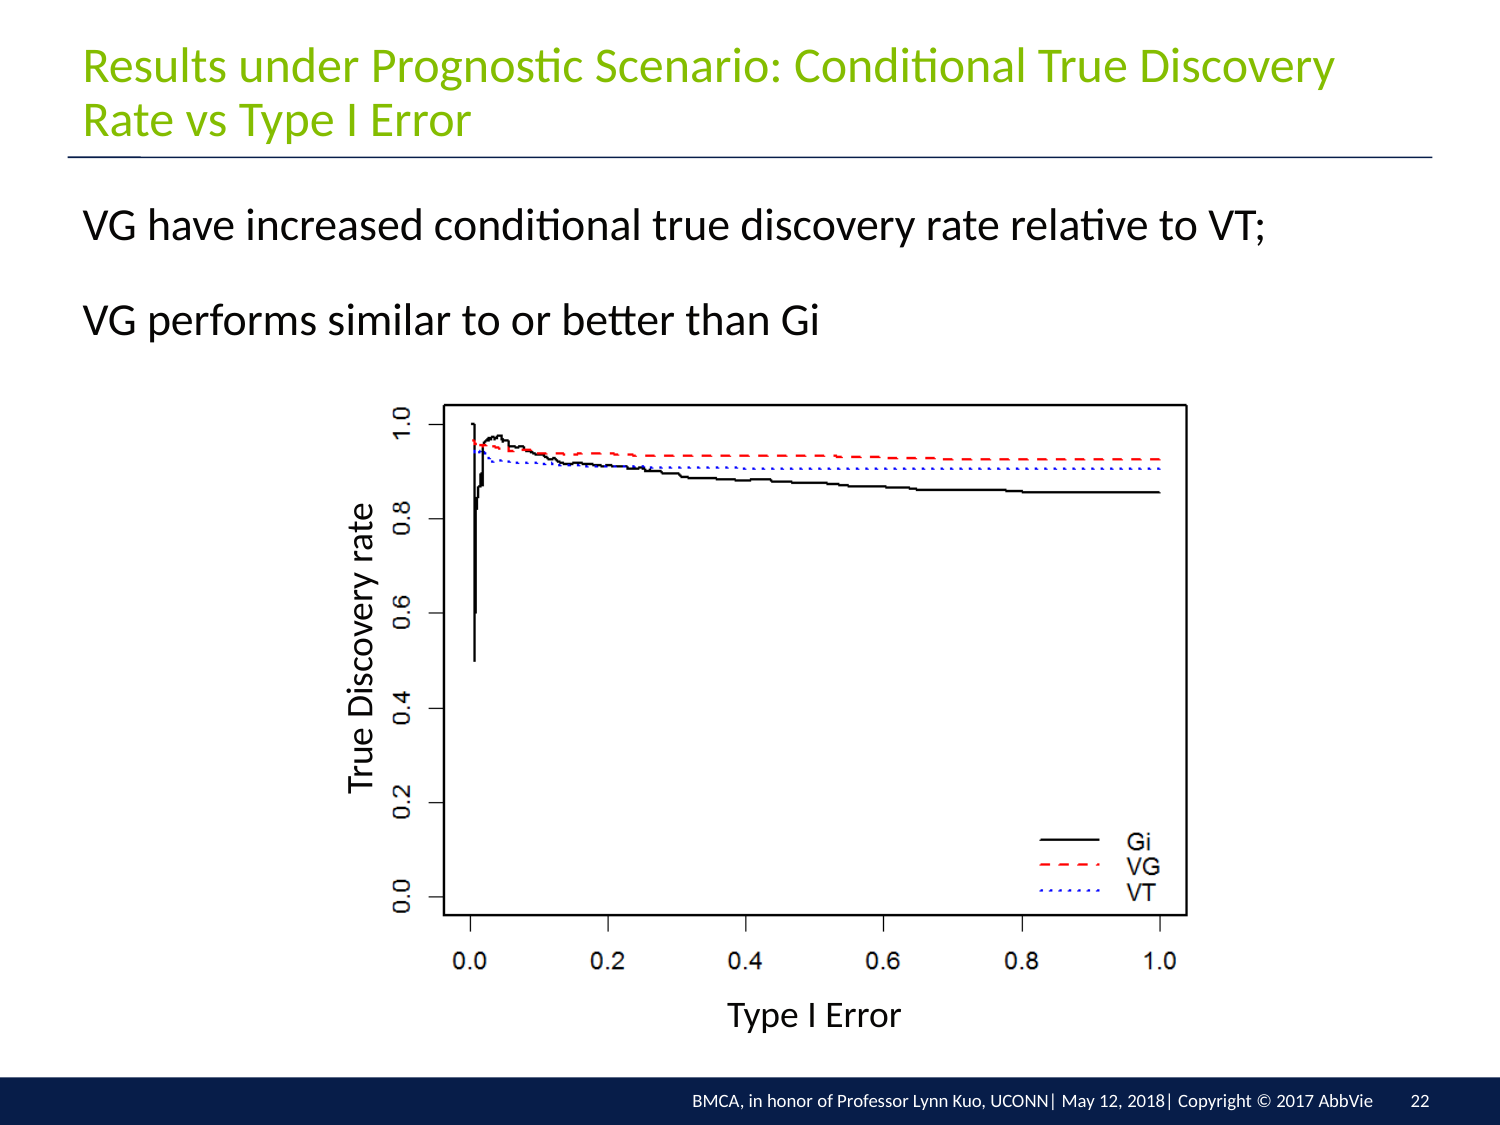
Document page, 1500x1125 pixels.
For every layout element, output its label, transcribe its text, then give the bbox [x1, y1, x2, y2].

list VG have increased conditional true discovery rate relative to VT; VG performs similar to or better than Gi [67, 187, 1432, 275]
title Results under Prognostic Scenario: Conditional True Discovery Rate vs Type I Error [67, 37, 1433, 155]
picture [324, 285, 1250, 1066]
